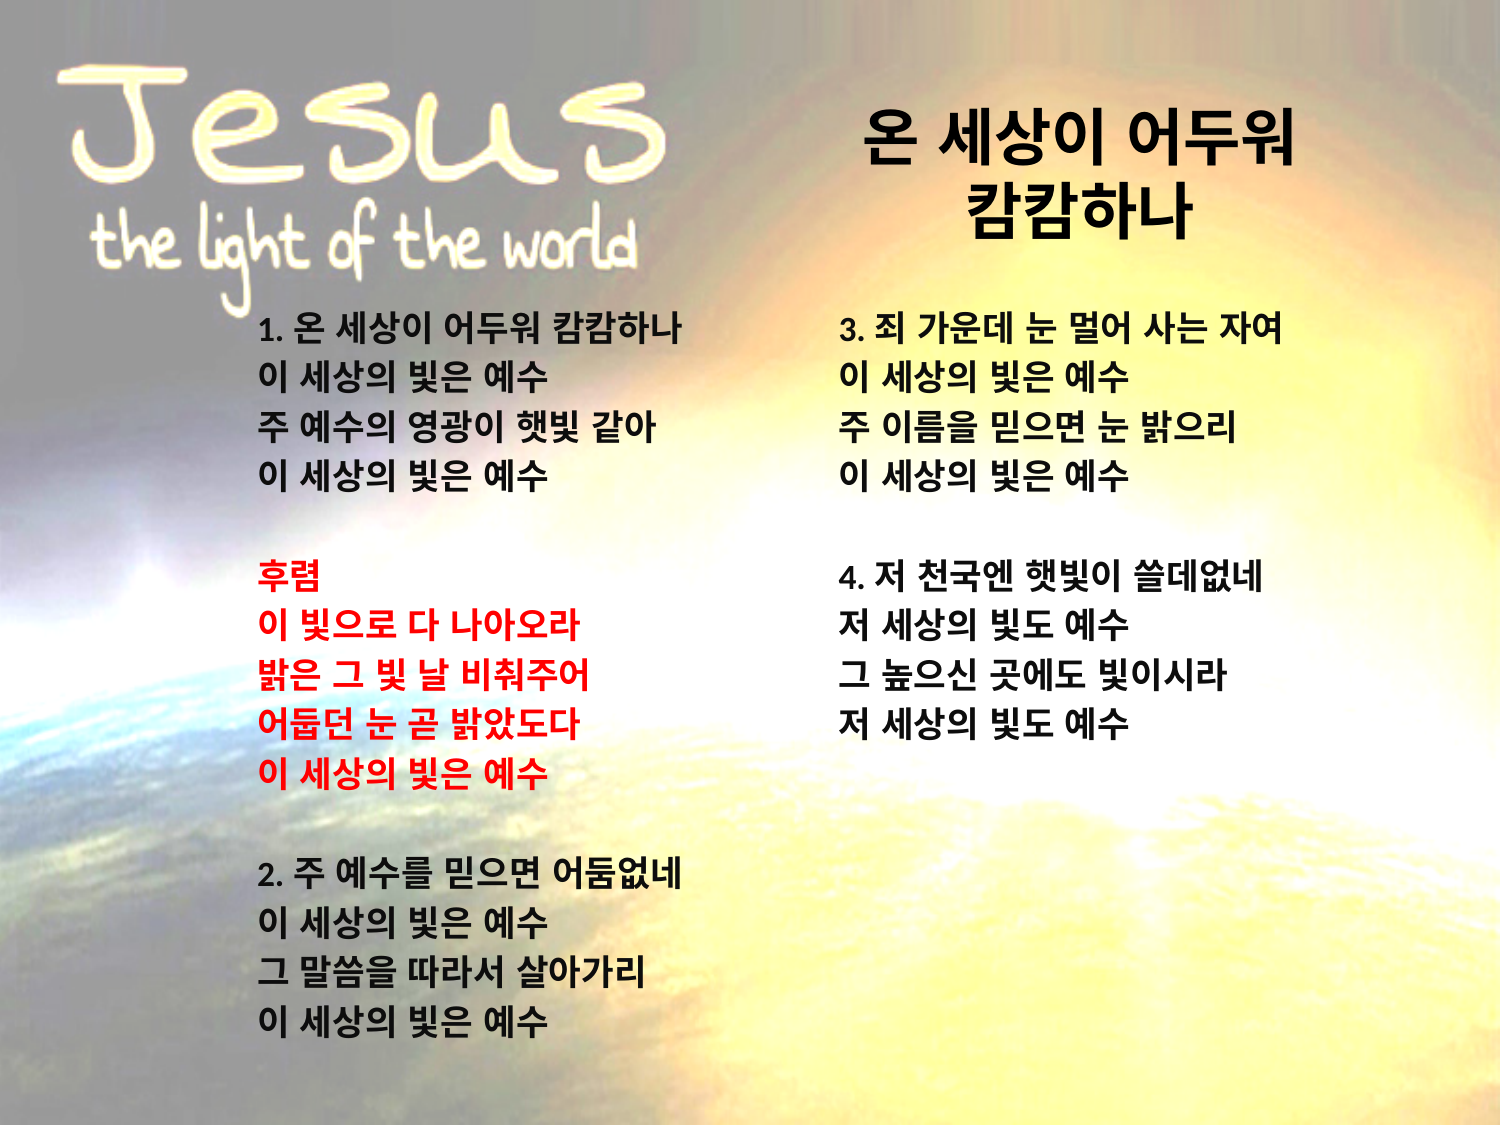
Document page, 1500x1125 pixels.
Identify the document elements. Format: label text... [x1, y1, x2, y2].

subtitle 1.온 세상이 어두워 캄캄하나 이 세상의 빛은 예수 주 예수의 영광이 햇빛 같아 이 세상의 빛은 예수 후렴 이 빛으로 다 나아오라 밝은 그 빛 날 비춰주어 어둡던 눈 곧 밝았도다 이 세상의 빛은 예수 2.주 예수를 믿으면 어둠없네 이 세상의 빛은 예수 그 말씀을 따라서 살아가리 이 세상의 빛은 예수 3.죄 가운데 눈 멀어 사는 자여 이 세상의 빛은 예수 주 이름을 믿으면 눈 밝으리 이 세상의 빛은 예수 4.저 천국엔 햇빛이 쓸데없네 저 세상의 빛도 예수 그 높으신 곳에도 빛이시라 저 세상의 빛도 예수 [242, 298, 1436, 1094]
title 온 세상이 어두워 캄캄하나 [750, 90, 1411, 256]
